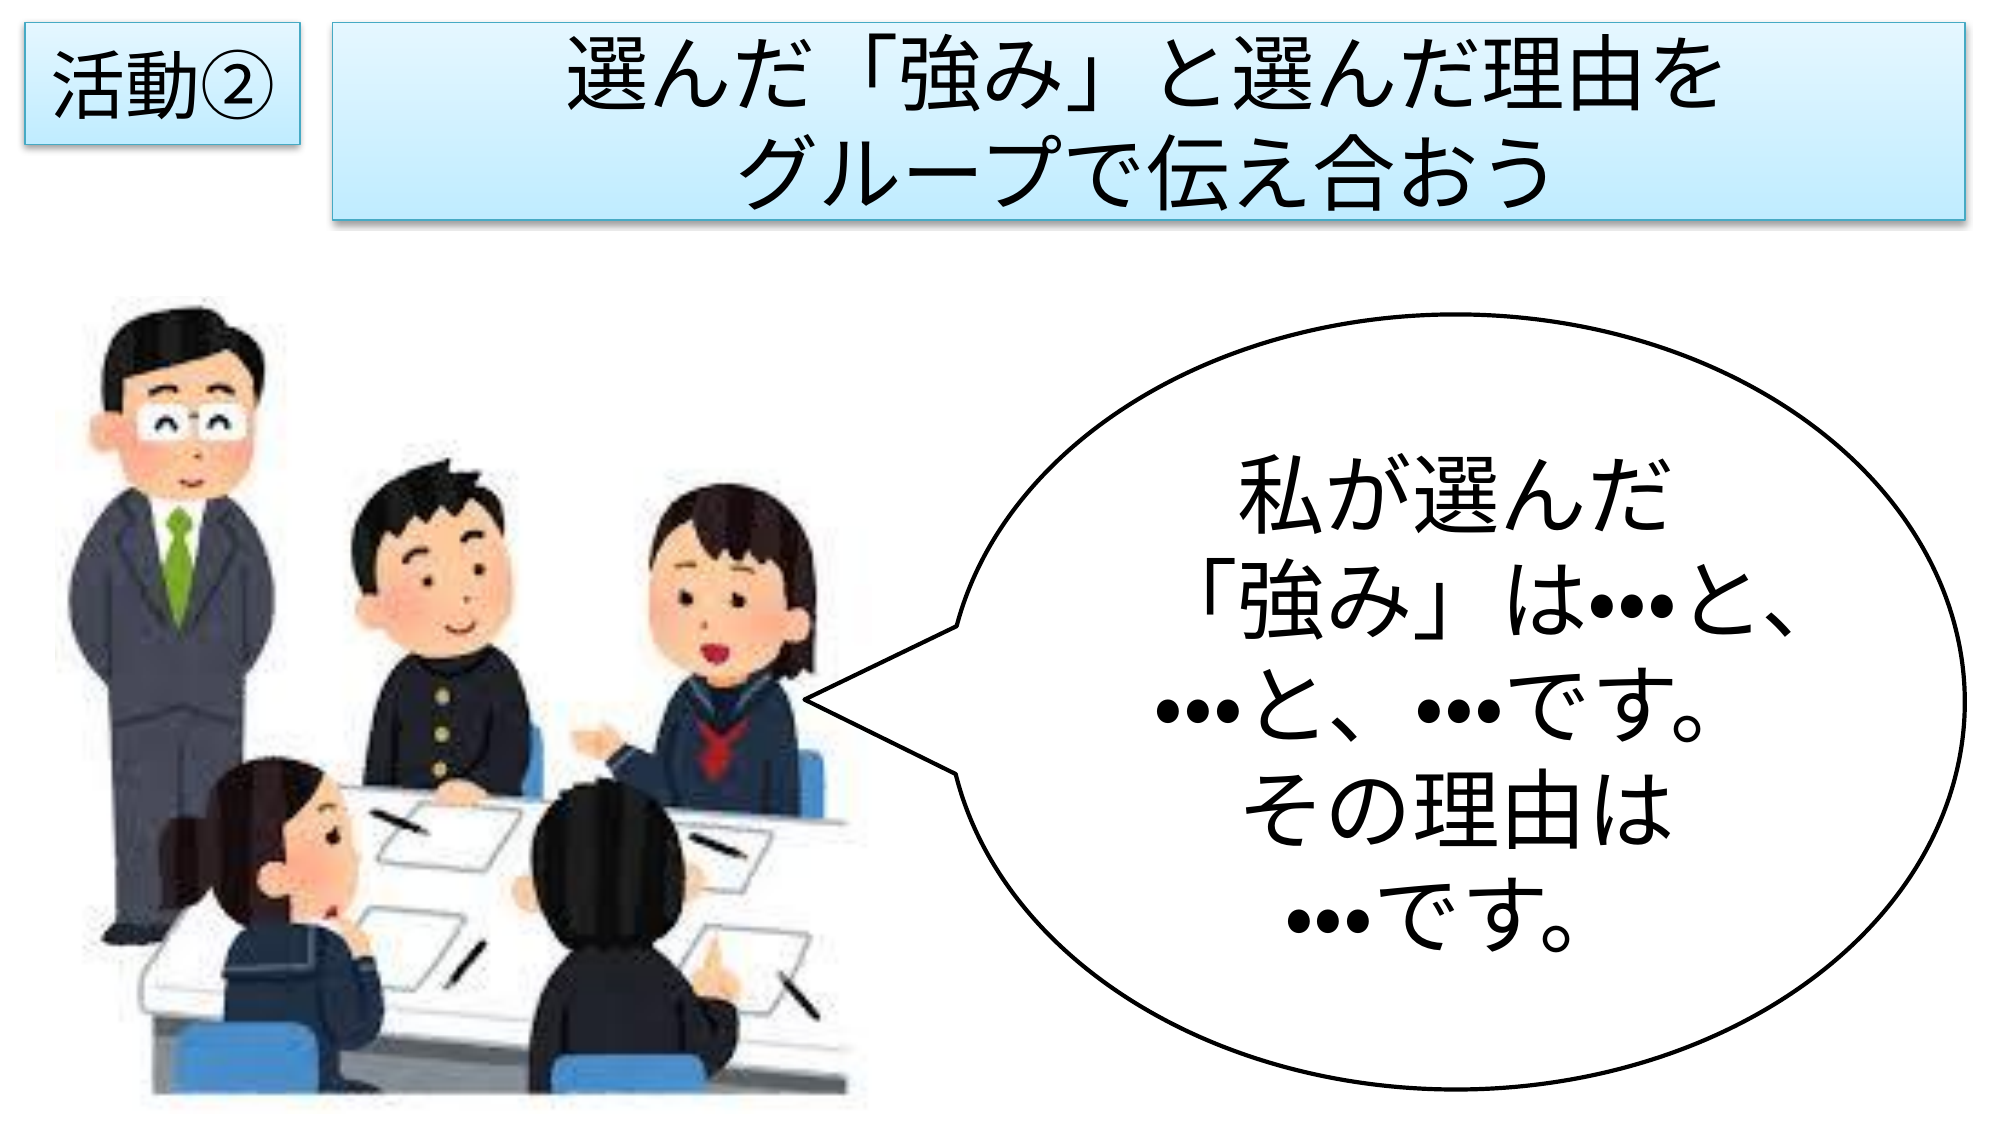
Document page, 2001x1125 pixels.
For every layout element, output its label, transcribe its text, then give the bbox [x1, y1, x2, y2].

text_box 活動② [24, 22, 301, 145]
text_box 選んだ「強み」と選んだ理由を グループで伝え合おう [332, 22, 1966, 221]
text_box 私が選んだ 「強み」は・・・と、 ・・・と、・・・です。 その理由は ・・・です。 [877, 312, 1967, 1092]
picture [54, 296, 872, 1114]
